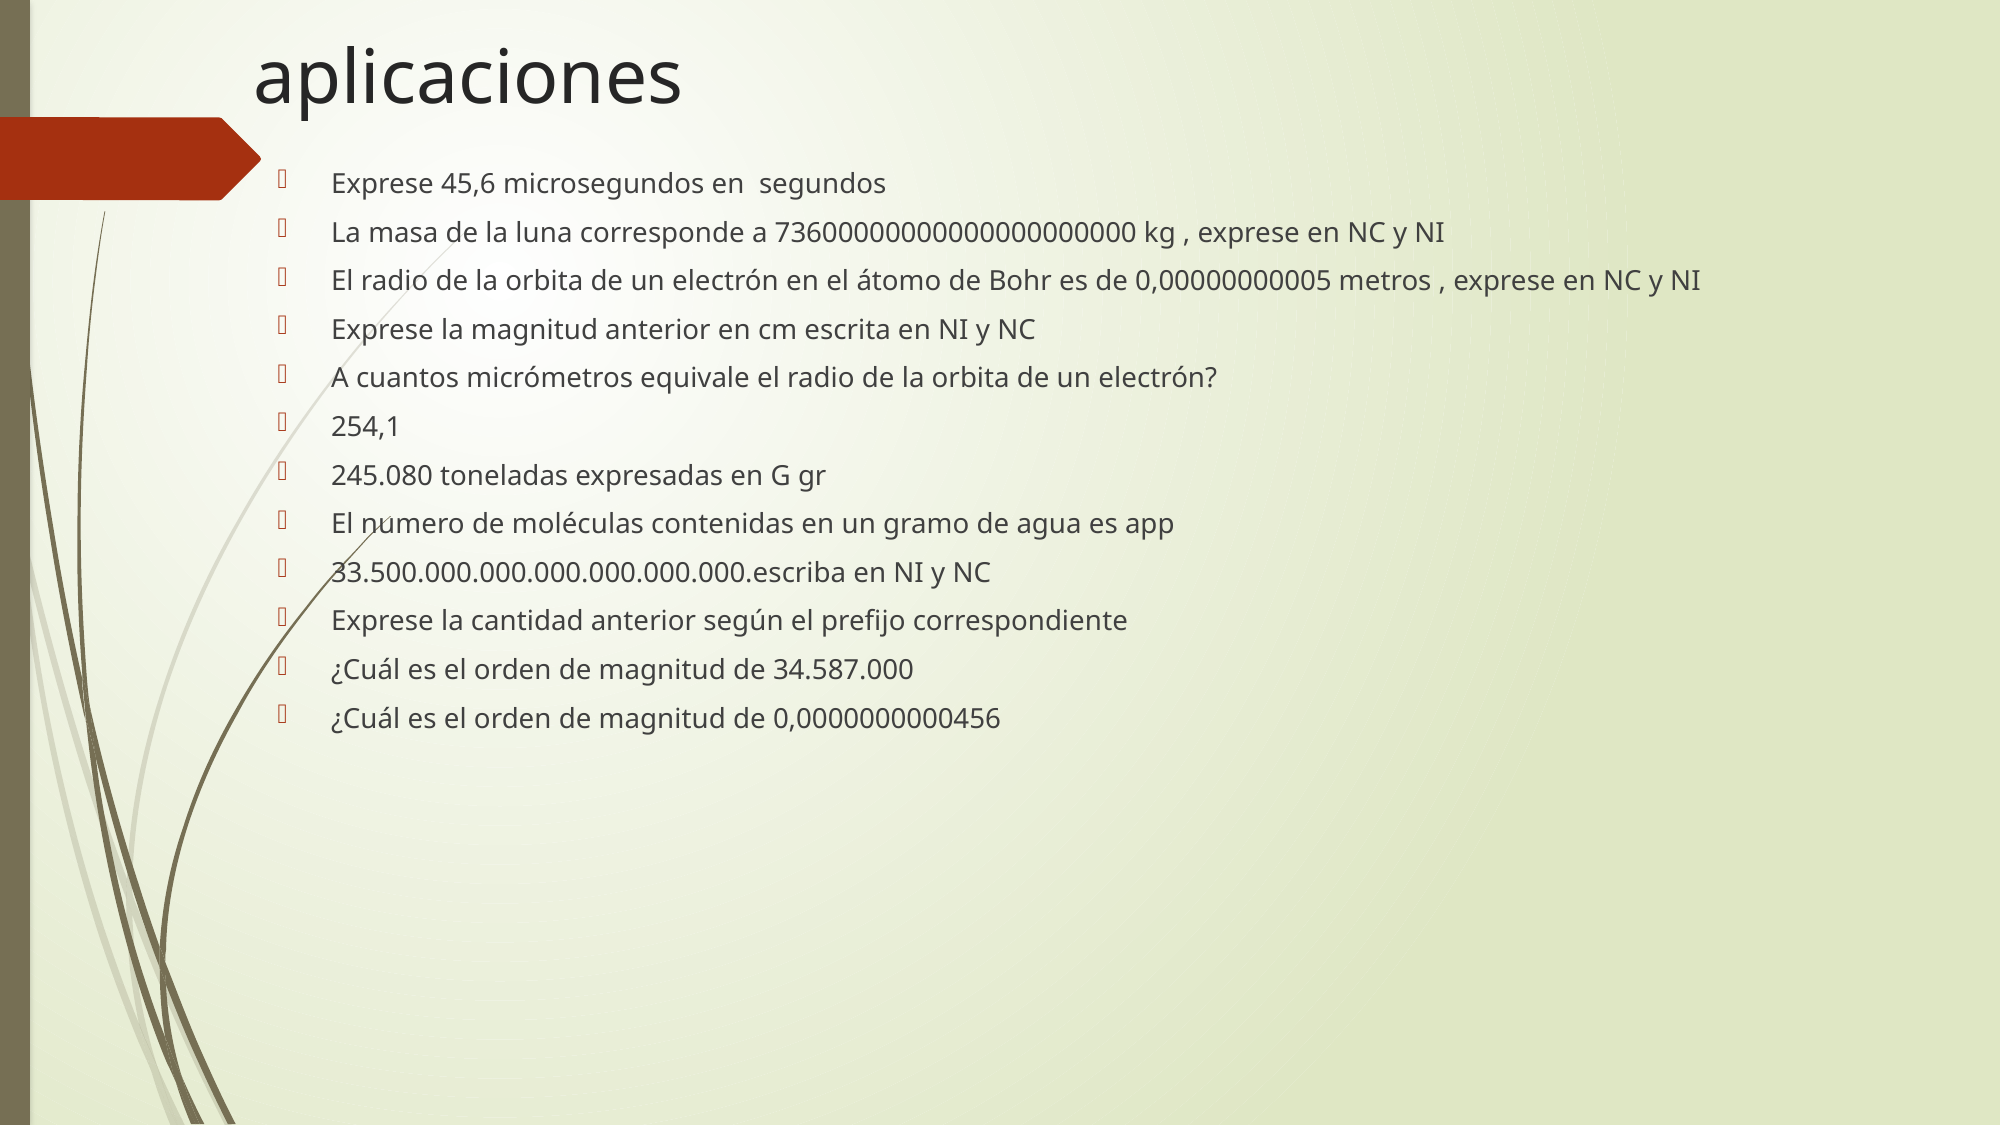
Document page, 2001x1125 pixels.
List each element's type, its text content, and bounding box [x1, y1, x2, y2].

title aplicaciones [238, 21, 1701, 232]
